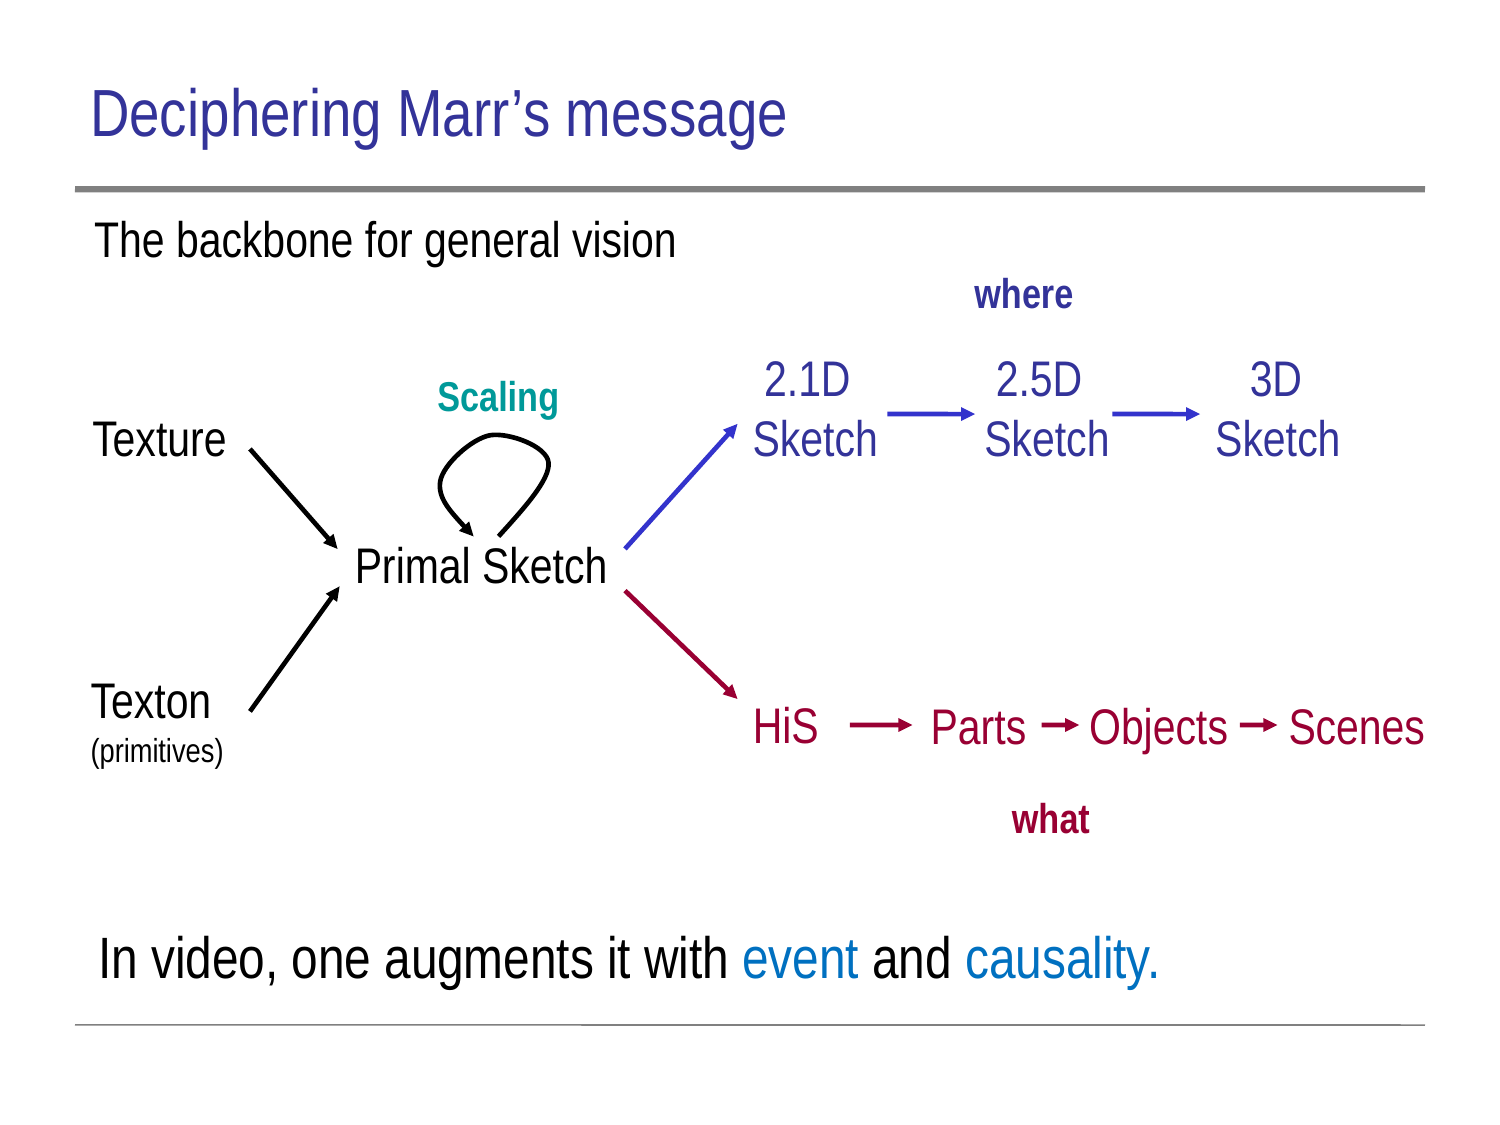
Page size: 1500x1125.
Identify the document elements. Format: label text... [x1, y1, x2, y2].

text_box [1239, 718, 1273, 732]
text_box [624, 590, 738, 699]
text_box [849, 718, 913, 732]
text_box 3D Sketch [1200, 338, 1356, 474]
text_box [249, 586, 340, 712]
text_box [1112, 407, 1201, 421]
text_box [1042, 718, 1074, 732]
text_box Objects [1074, 687, 1244, 763]
text_box Scaling [422, 362, 575, 428]
text_box where [950, 259, 1089, 325]
text_box 2.1D Sketch [737, 338, 893, 474]
text_box Texture [77, 398, 242, 474]
text_box what [987, 784, 1105, 850]
title Deciphering Marr’s message [75, 62, 1425, 163]
text_box [887, 407, 976, 421]
text_box 2.5D Sketch [969, 338, 1125, 474]
text_box The backbone for general vision [79, 199, 704, 275]
text_box [624, 424, 737, 549]
text_box Scenes [1273, 687, 1440, 763]
text_box Parts [915, 687, 1042, 763]
text_box Primal Sketch [340, 526, 623, 601]
text_box [249, 448, 338, 549]
text_box HiS [738, 686, 834, 762]
text_box [439, 434, 549, 537]
text_box Texton (primitives) [75, 661, 239, 777]
text_box In video, one augments it with event and causality. [83, 912, 1176, 998]
